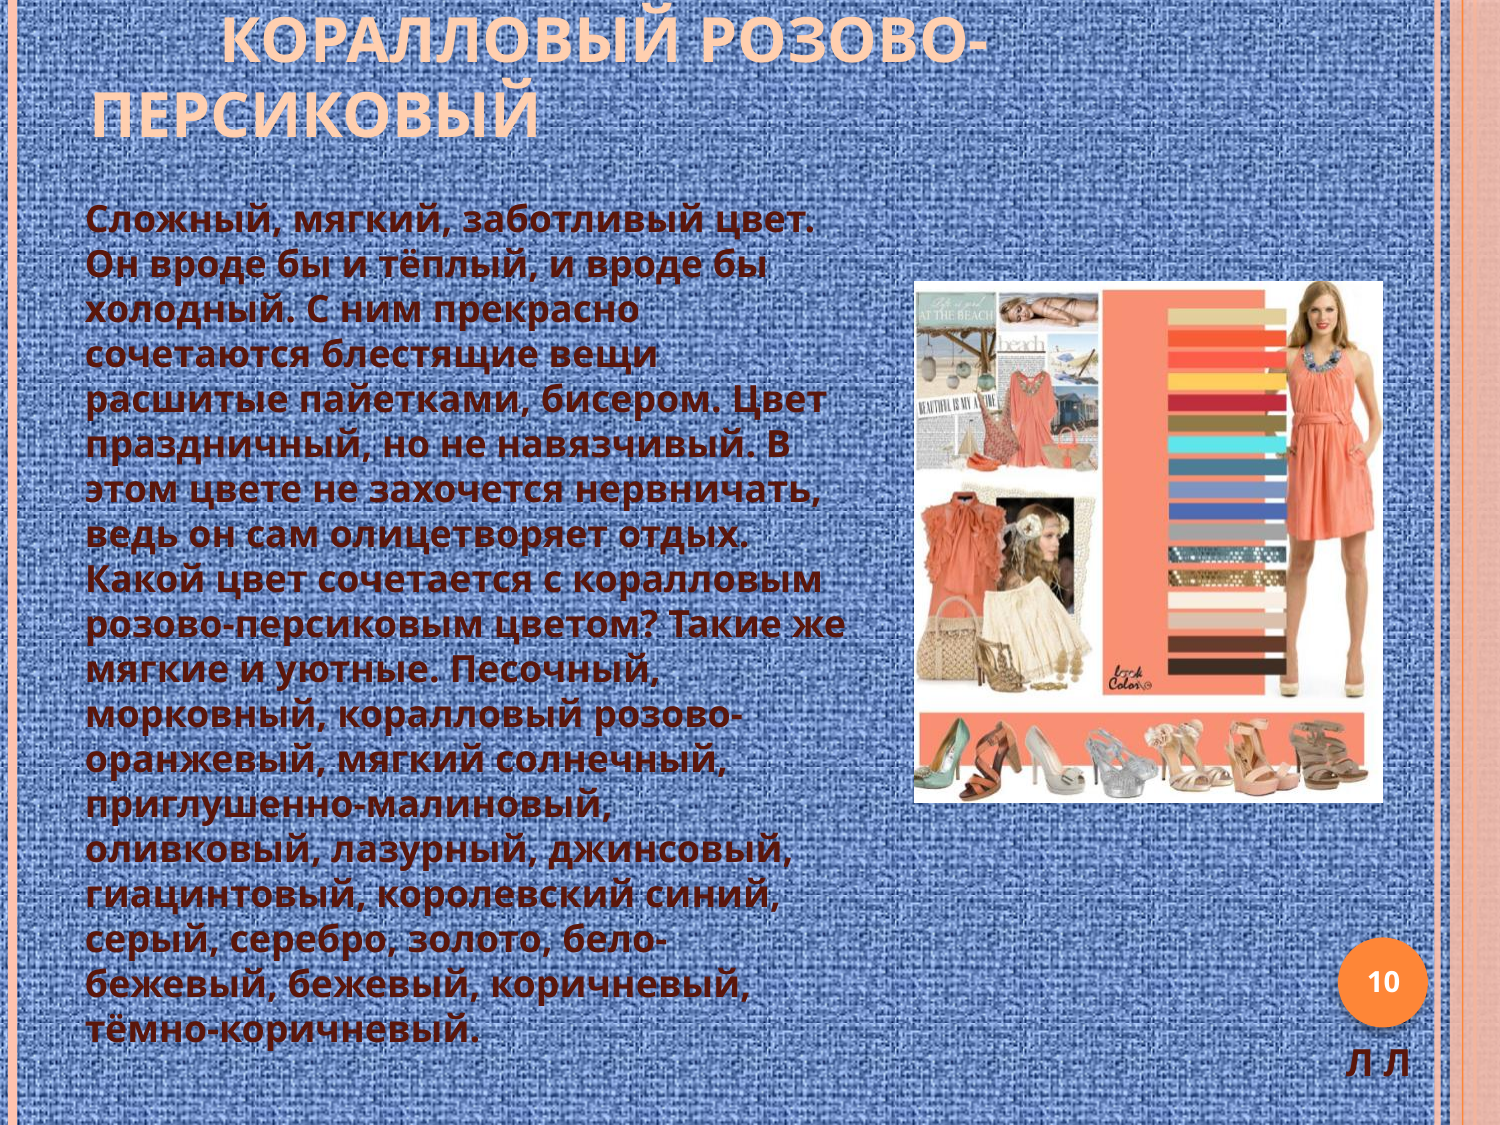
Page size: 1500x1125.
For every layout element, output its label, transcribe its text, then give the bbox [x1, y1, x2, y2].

text_box Сложный, мягкий, заботливый цвет. Он вроде бы и тёплый, и вроде бы холодный. С ним прекрасно сочетаются блестящие вещи расшитые пайетками, бисером. Цвет праздничный, но не навязчивый. В этом цвете не захочется нервничать, ведь он сам олицетворяет отдых. Какой цвет сочетается с коралловым розово-персиковым цветом? Такие же мягкие и уютные. Песочный, морковный, ­коралловый розово-оранжевый, мягкий солнечный, приглушенно-малиновый, оливковый, лазурный, джинсовый, гиацинтовый, королевский синий, серый, серебро, золото, бело-бежевый, бежевый, коричневый, тёмно-коричневый. [70, 187, 868, 1058]
picture [18, 0, 1434, 1125]
text_box Л Л [1331, 1031, 1427, 1091]
slide_number 10 [1333, 940, 1434, 1027]
title Коралловый розово-персиковый [75, 45, 1300, 233]
picture [1441, 0, 1449, 1125]
picture [0, 0, 7, 1125]
